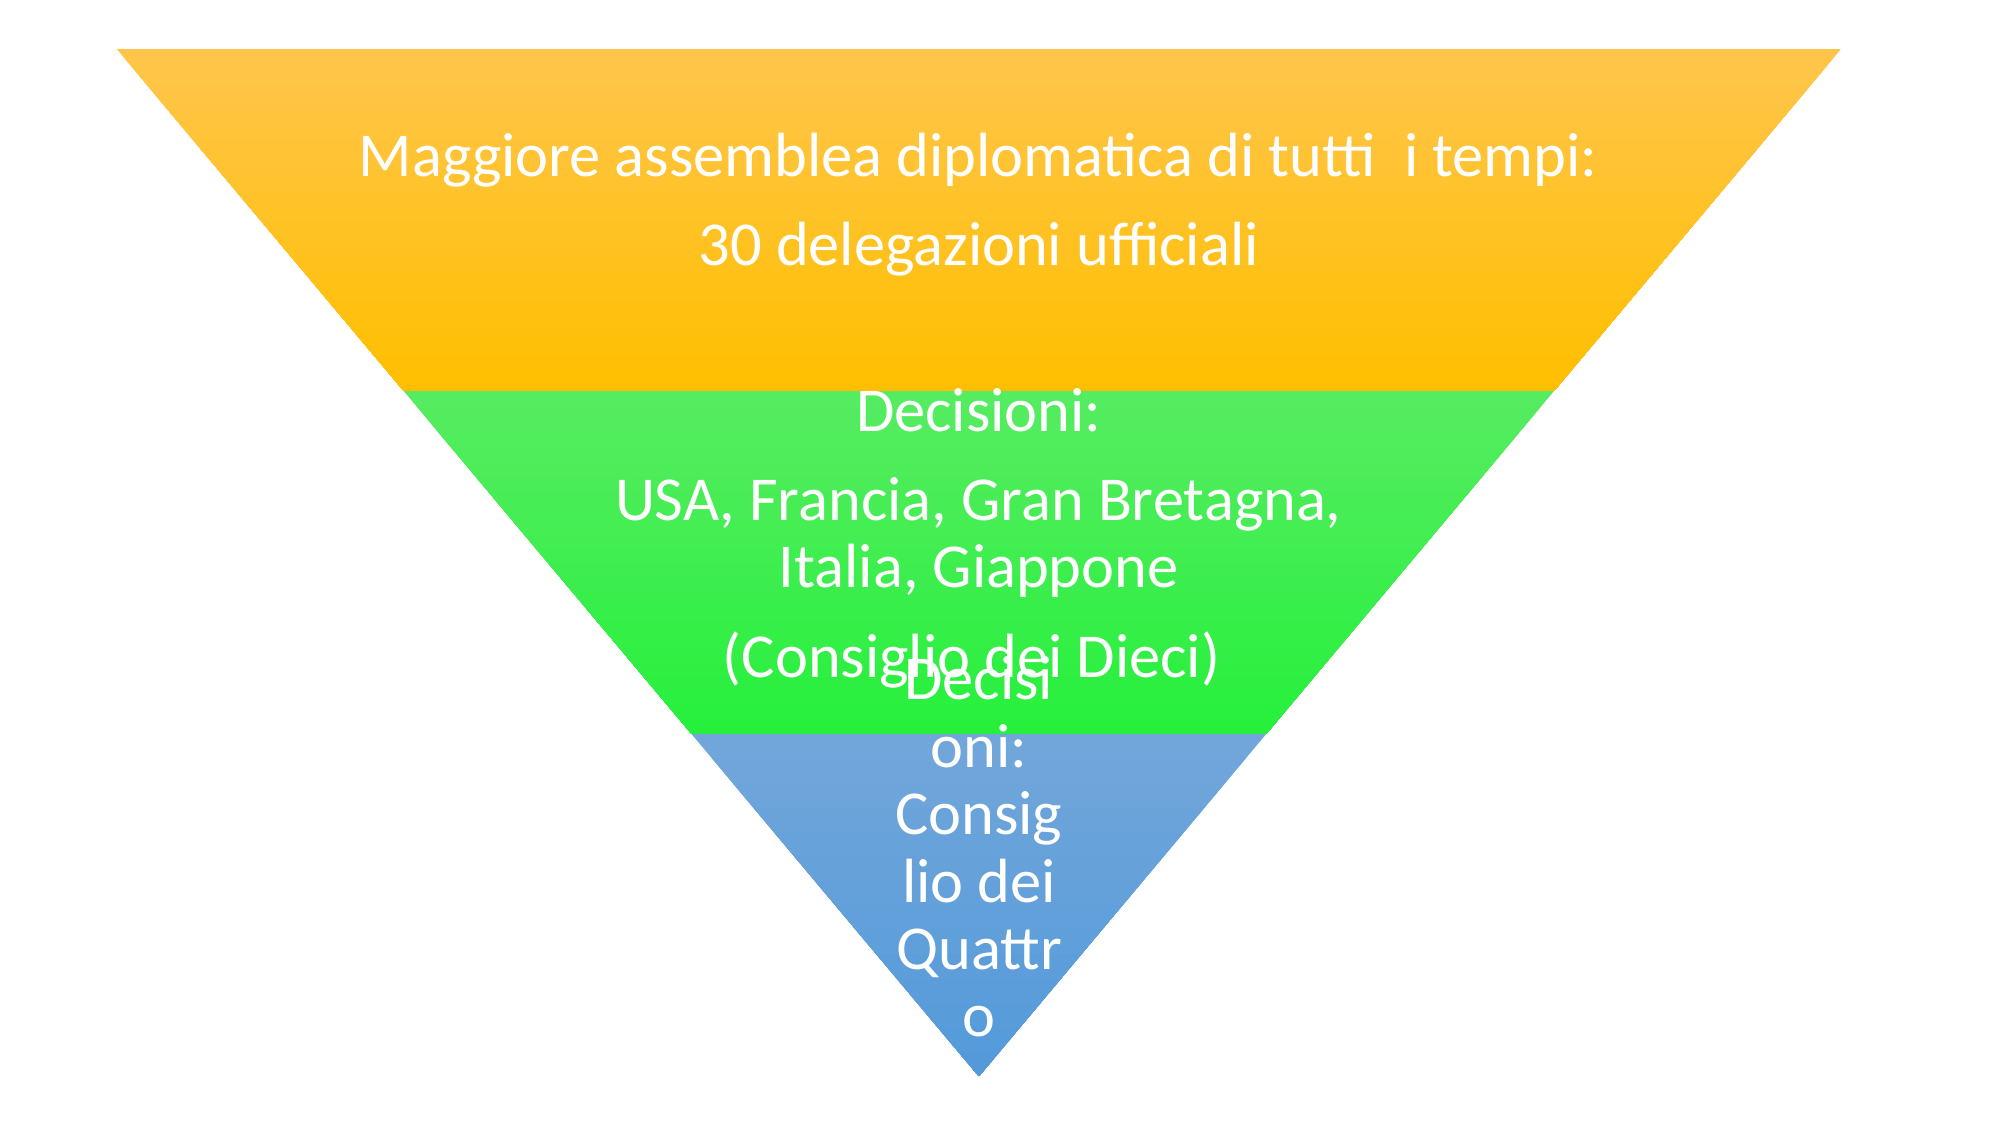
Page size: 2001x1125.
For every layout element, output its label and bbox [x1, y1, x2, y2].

text_box [116, 48, 1842, 1077]
